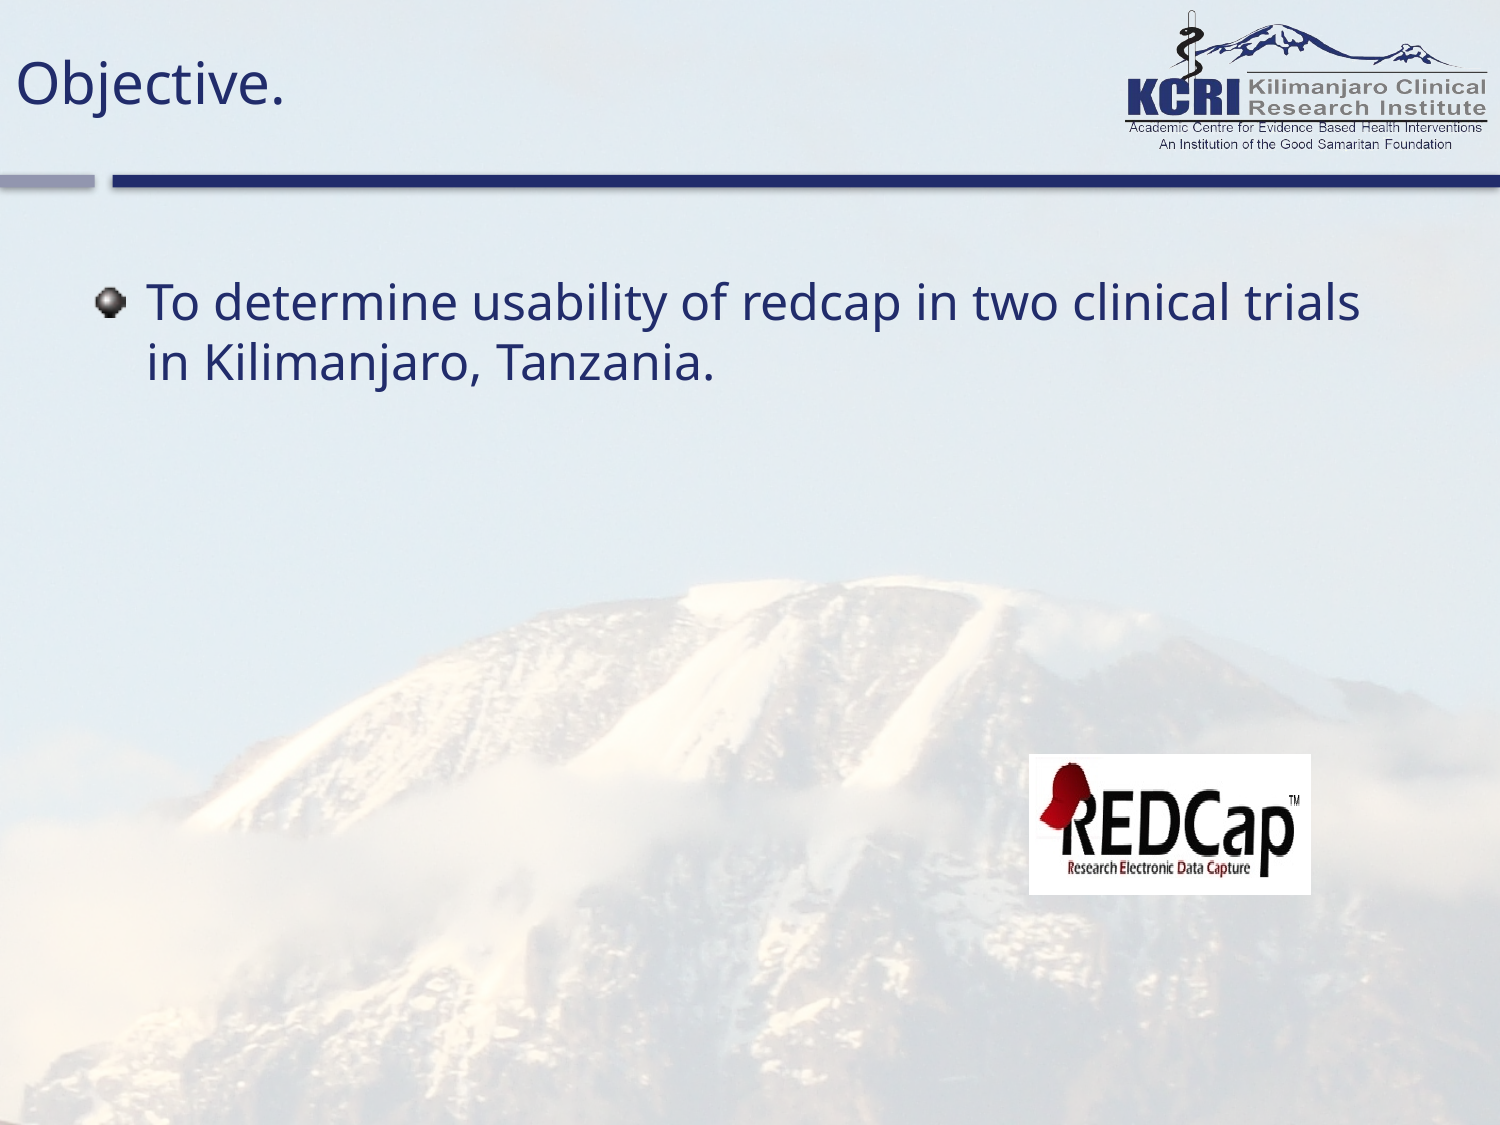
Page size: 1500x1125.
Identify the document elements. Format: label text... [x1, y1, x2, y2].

picture [1138, 10, 1488, 153]
picture [874, 587, 1463, 1063]
title Objective. [0, 0, 1138, 163]
list To determine usability of redcap in two clinical trials in Kilimanjaro, Tanzania. [75, 262, 1425, 1005]
picture [90, 282, 126, 318]
